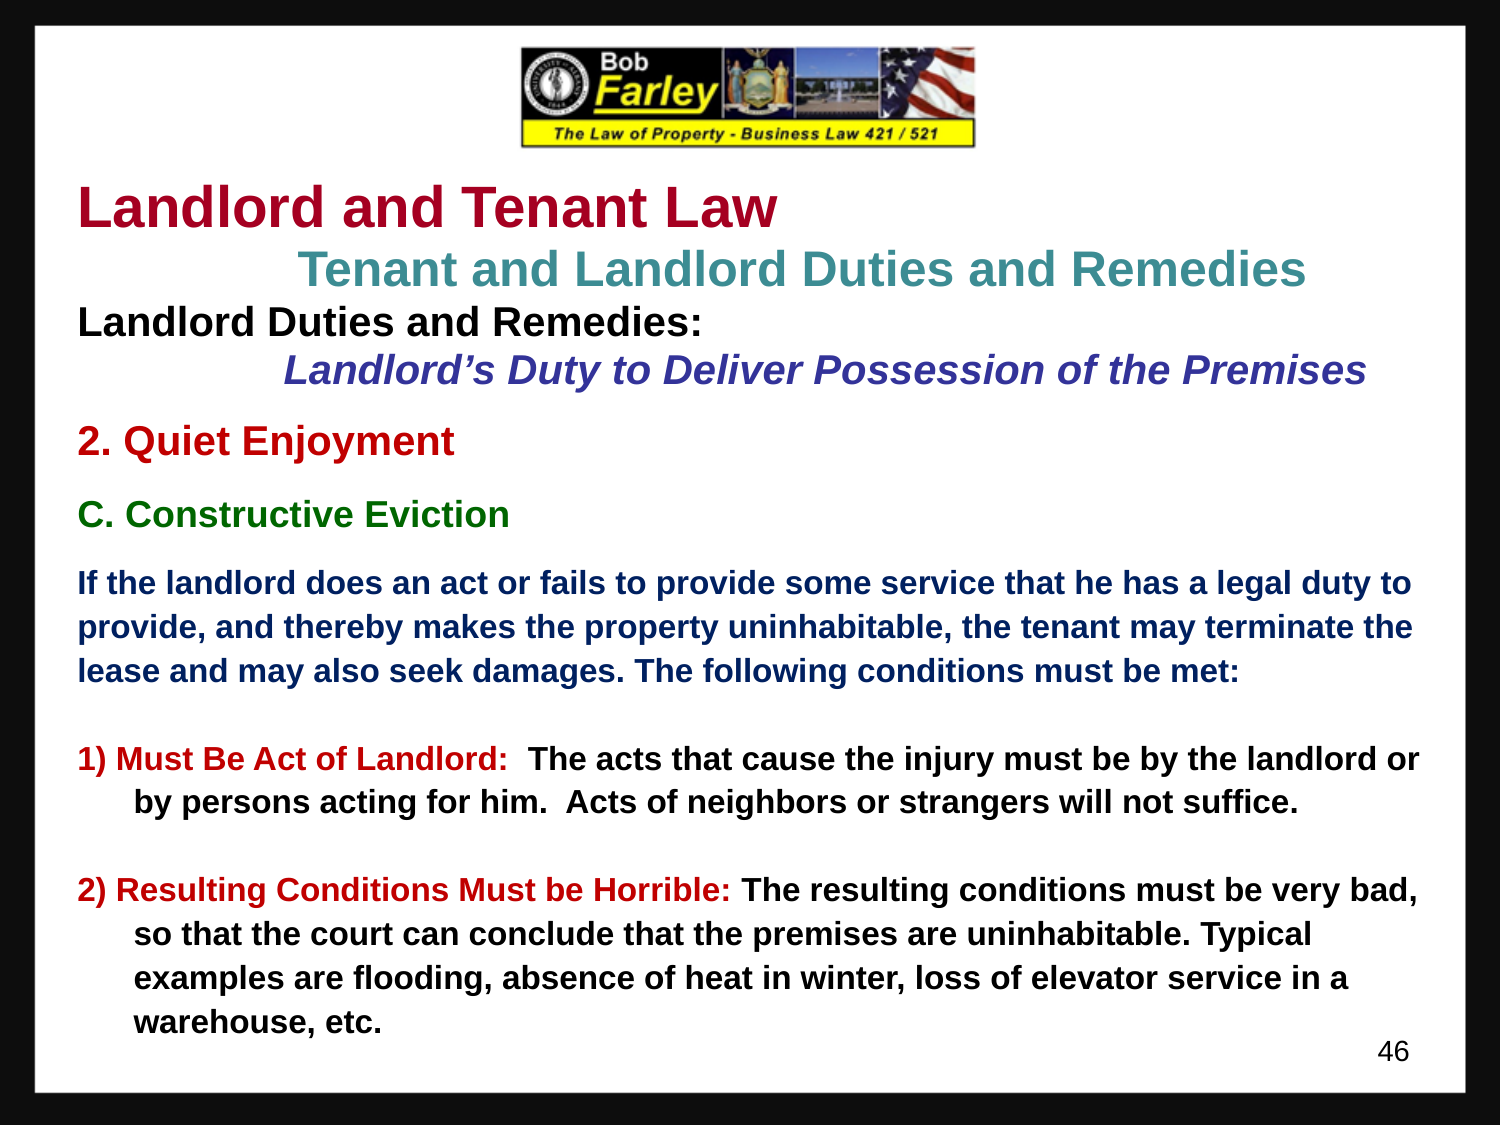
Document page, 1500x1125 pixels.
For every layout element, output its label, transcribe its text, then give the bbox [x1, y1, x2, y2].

text_box Landlord and Tenant Law Tenant and Landlord Duties and Remedies Landlord Duties and Remedies: Landlord’s Duty to Deliver Possession of the Premises 2. Quiet Enjoyment C. Constructive Eviction If the landlord does an act or fails to provide some service that he has a legal duty to provide, and thereby makes the property uninhabitable, the tenant may terminate the lease and may also seek damages. The following conditions must be met: 1) Must Be Act of Landlord: The acts that cause the injury must be by the landlord or by persons acting for him. Acts of neighbors or strangers will not suffice. 2) Resulting Conditions Must be Horrible: The resulting conditions must be very bad, so that the court can conclude that the premises are uninhabitable. Typical examples are flooding, absence of heat in winter, loss of elevator service in a warehouse, etc. [62, 174, 1450, 1025]
slide_number 46 [1074, 1024, 1426, 1103]
picture [0, 0, 1500, 1125]
